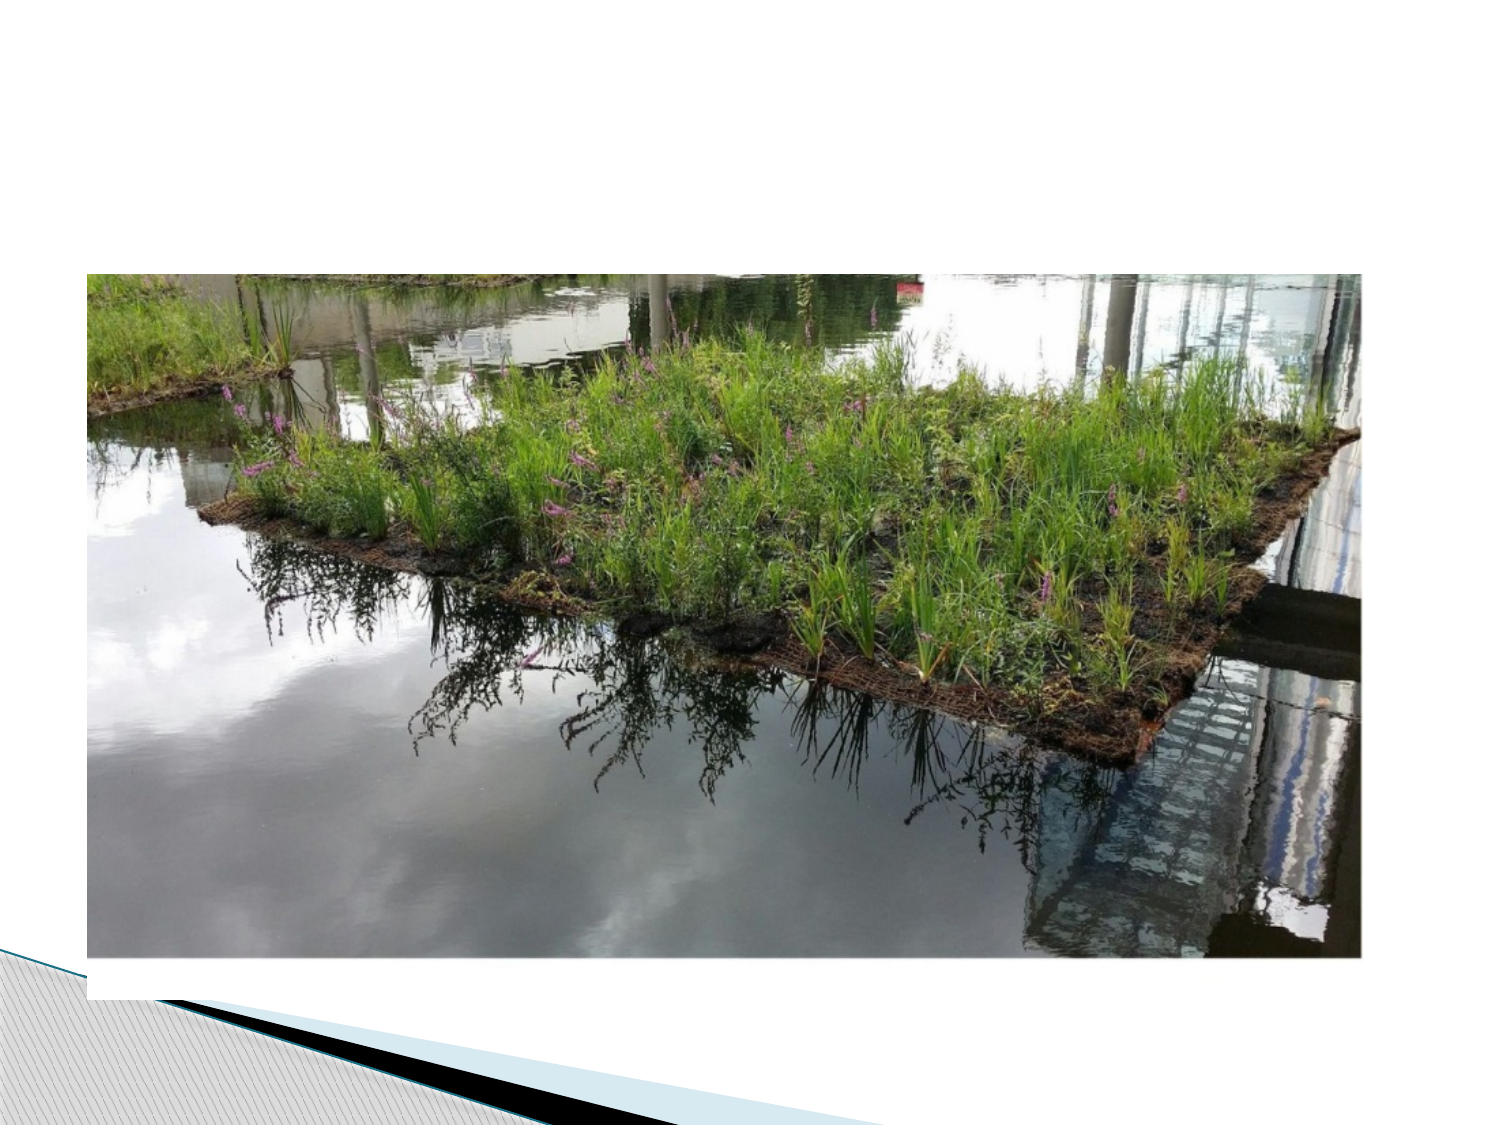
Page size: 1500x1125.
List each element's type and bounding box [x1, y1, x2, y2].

list [87, 274, 1363, 1001]
